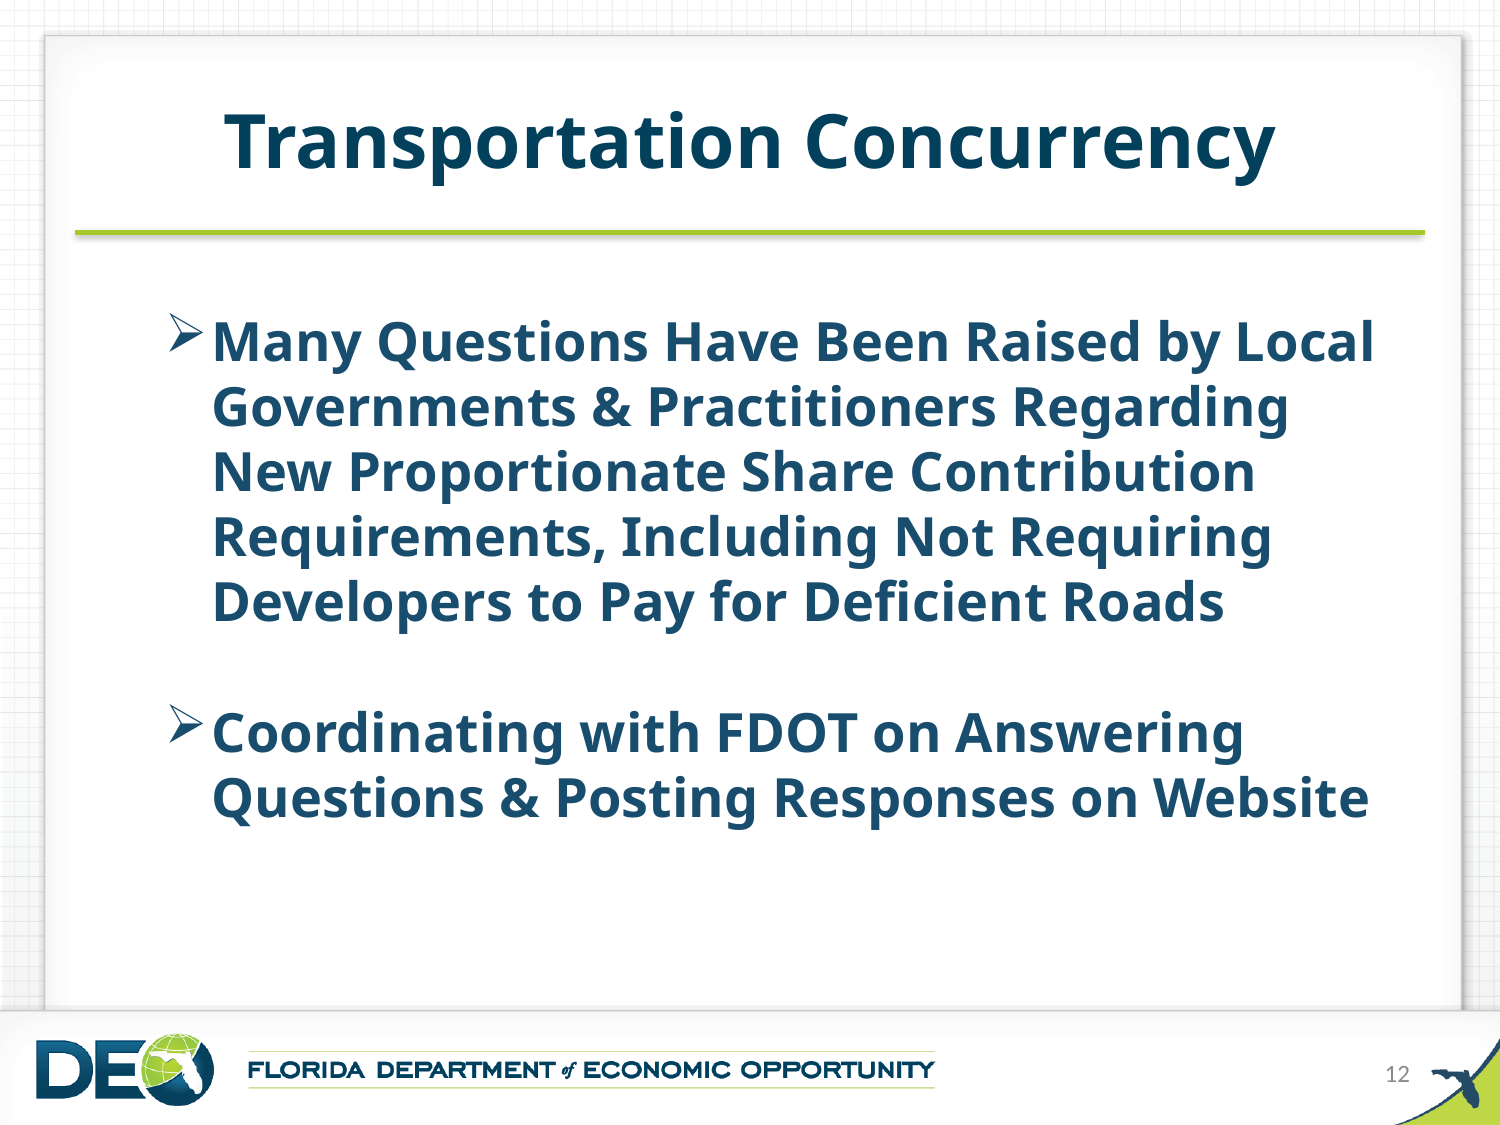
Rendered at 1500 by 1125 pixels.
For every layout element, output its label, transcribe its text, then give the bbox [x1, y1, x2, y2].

text_box Many Questions Have Been Raised by Local Governments & Practitioners Regarding New Proportionate Share Contribution Requirements, Including Not Requiring Developers to Pay for Deficient Roads Coordinating with FDOT on Answering Questions & Posting Responses on Website [74, 299, 1425, 1005]
title Transportation Concurrency [75, 45, 1425, 233]
picture [0, 0, 1500, 1125]
slide_number 12 [1074, 1042, 1425, 1103]
